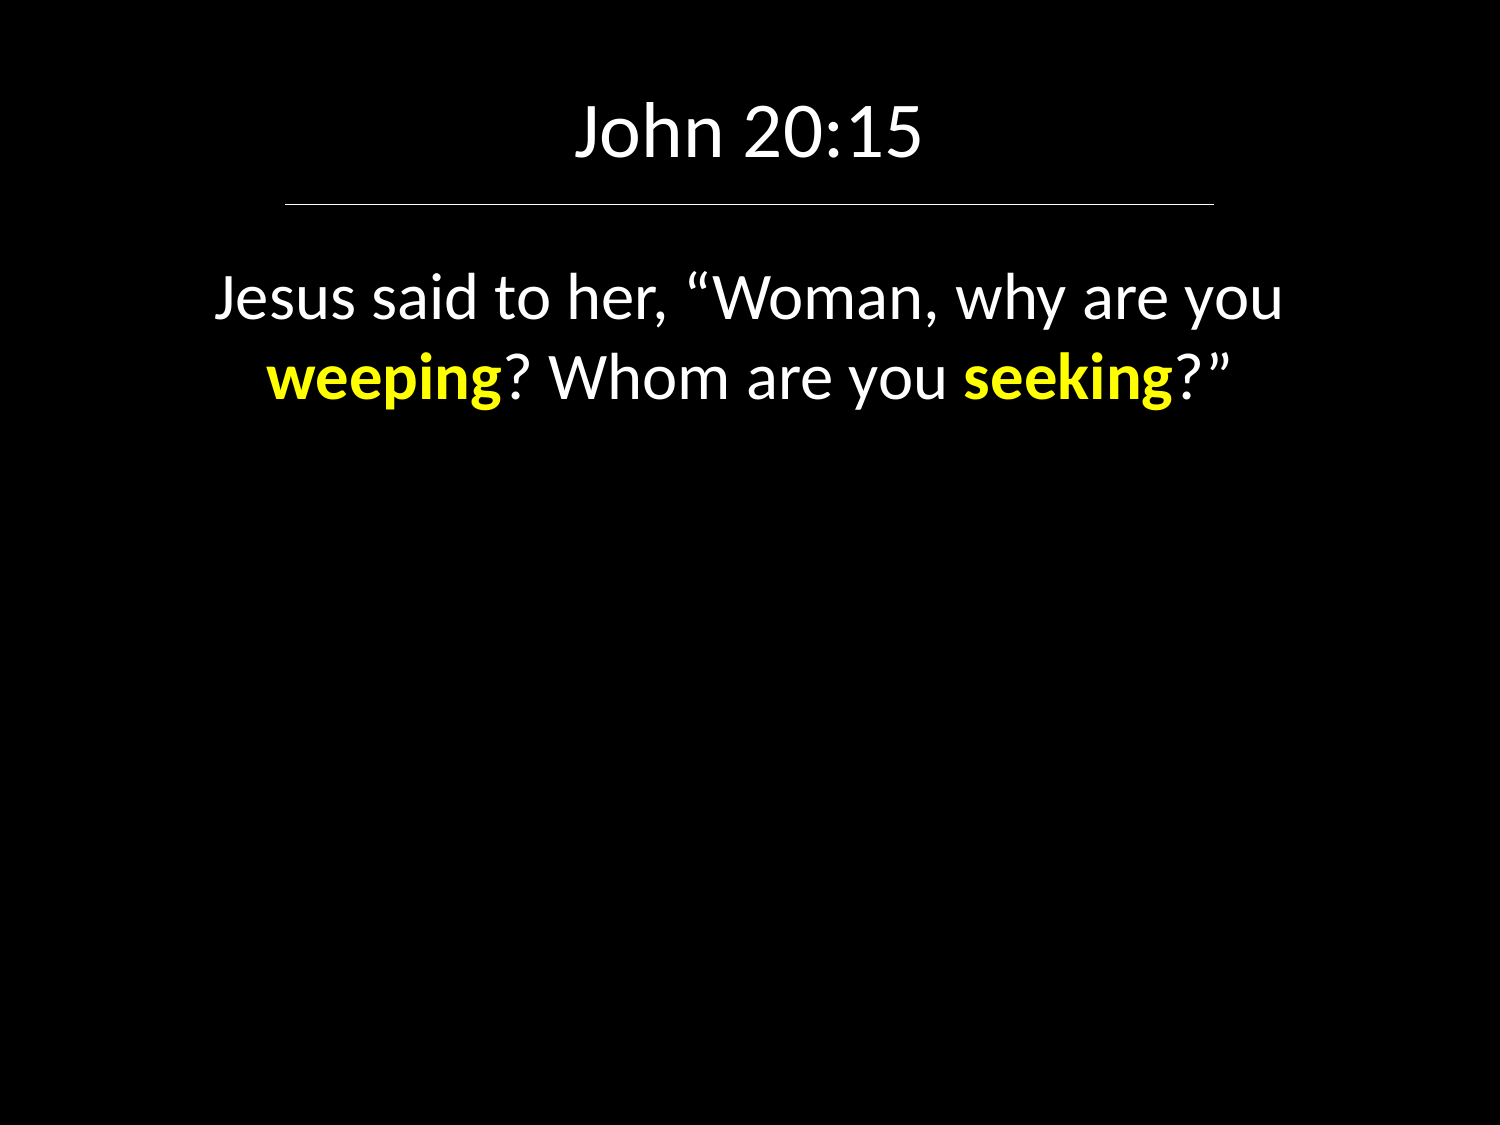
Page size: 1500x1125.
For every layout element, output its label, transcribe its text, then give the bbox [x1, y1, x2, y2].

title John 20:15 Jesus said to her, “Woman, why are you weeping? Whom are you seeking?” [180, 70, 1320, 997]
